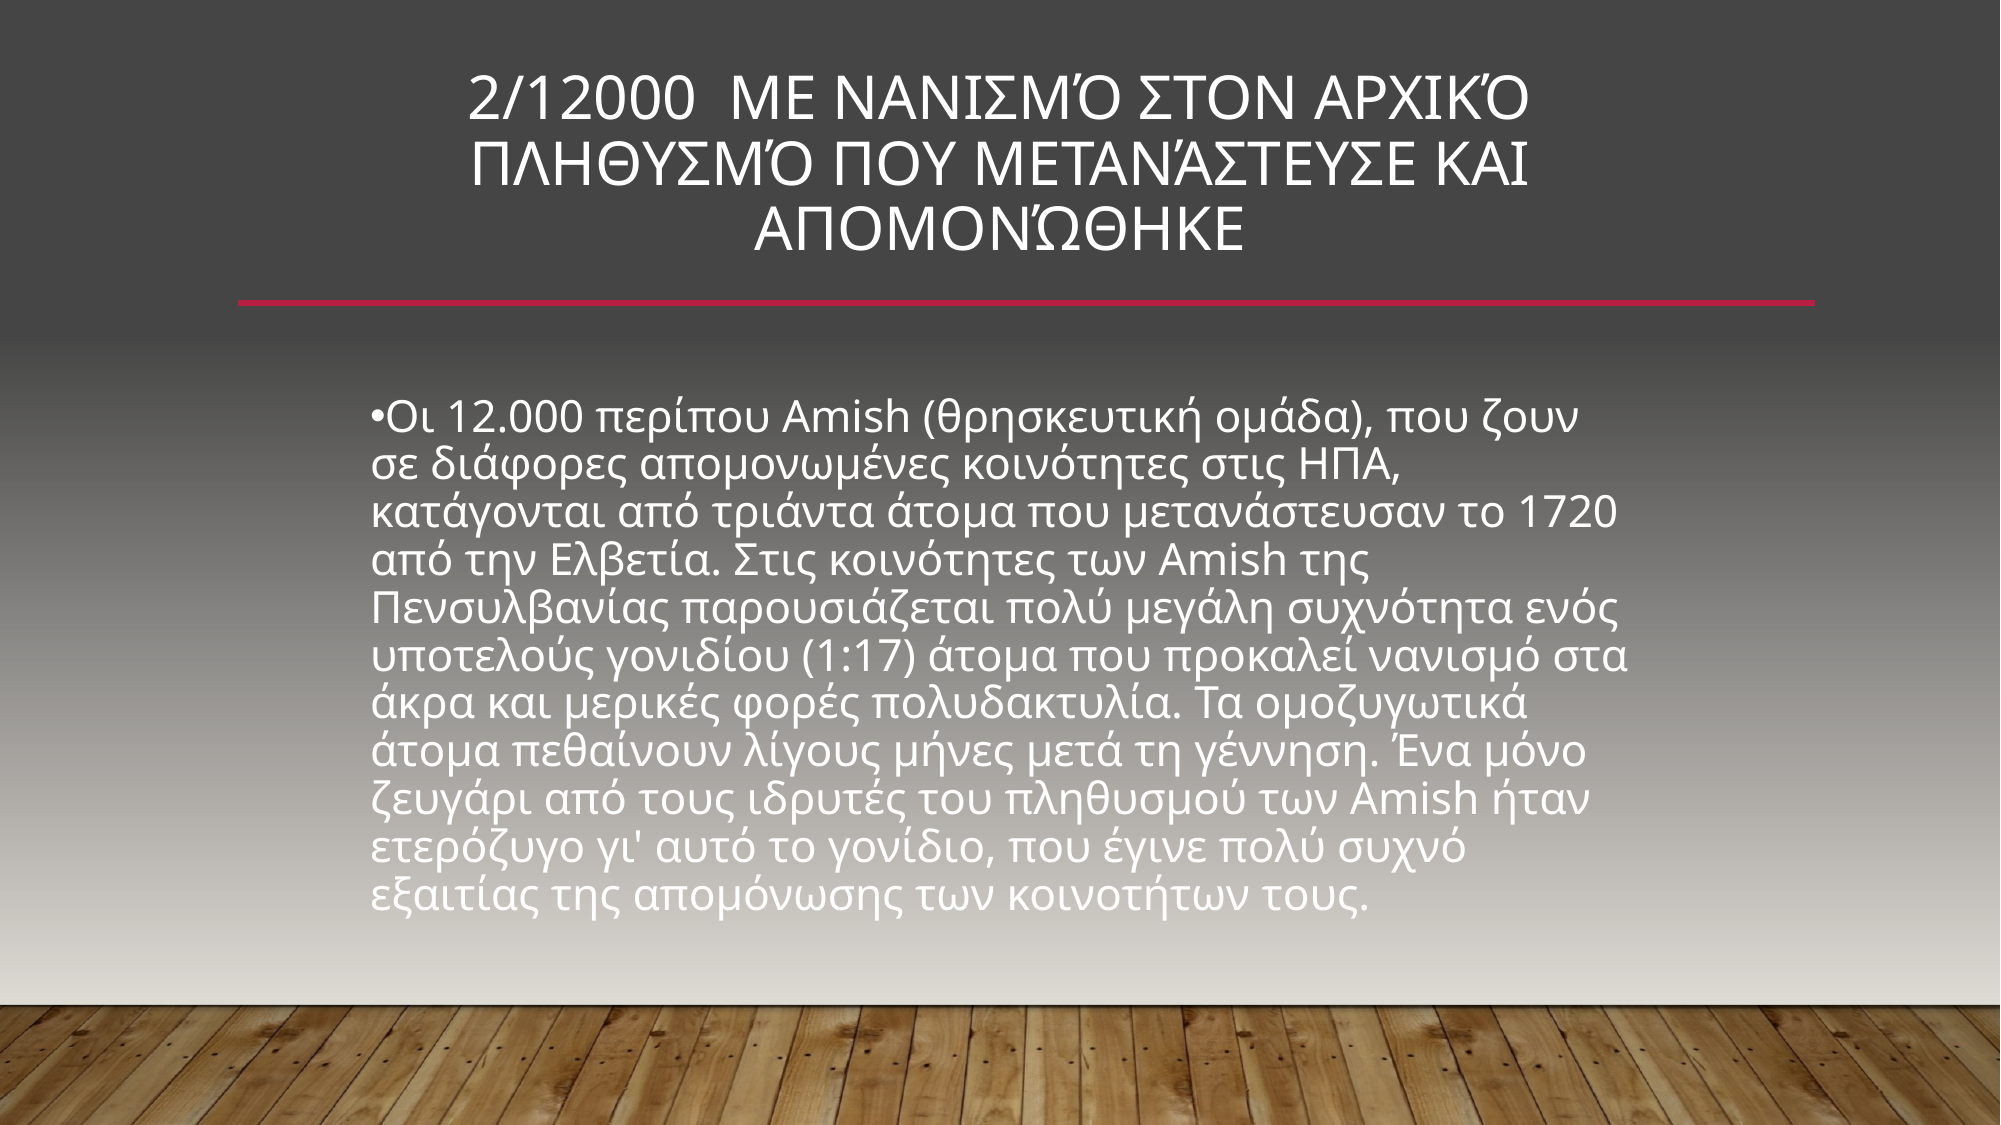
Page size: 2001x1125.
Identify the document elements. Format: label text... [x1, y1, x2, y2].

title 2/12000 με νανισμό στον αρχικό πληθυσμό που μετανάστευσε και απομονώθηκε [379, 60, 1621, 272]
picture [0, 1005, 2000, 1125]
text_box Οι 12.000 περίπου Amish (θρησκευτική ομάδα), που ζουν σε διάφορες απομονωμένες κοινότητες στις ΗΠΑ, κατάγονται από τριάντα άτομα που μετανάστευσαν το 1720 από την Ελβετία. Στις κοινότητες των Amish της Πενσυλβανίας παρουσιάζεται πολύ μεγάλη συχνότητα ενός υποτελούς γονιδίου (1:17) άτομα που προκαλεί νανισμό στα άκρα και μερικές φορές πολυδακτυλία. Τα ομοζυγωτικά άτομα πεθαίνουν λίγους μήνες μετά τη γέννηση. Ένα μόνο ζευγάρι από τους ιδρυτές του πληθυσμού των Amish ήταν ετερόζυγο γι' αυτό το γονίδιο, που έγινε πολύ συχνό εξαιτίας της απομόνωσης των κοινοτήτων τους. [355, 320, 1645, 982]
